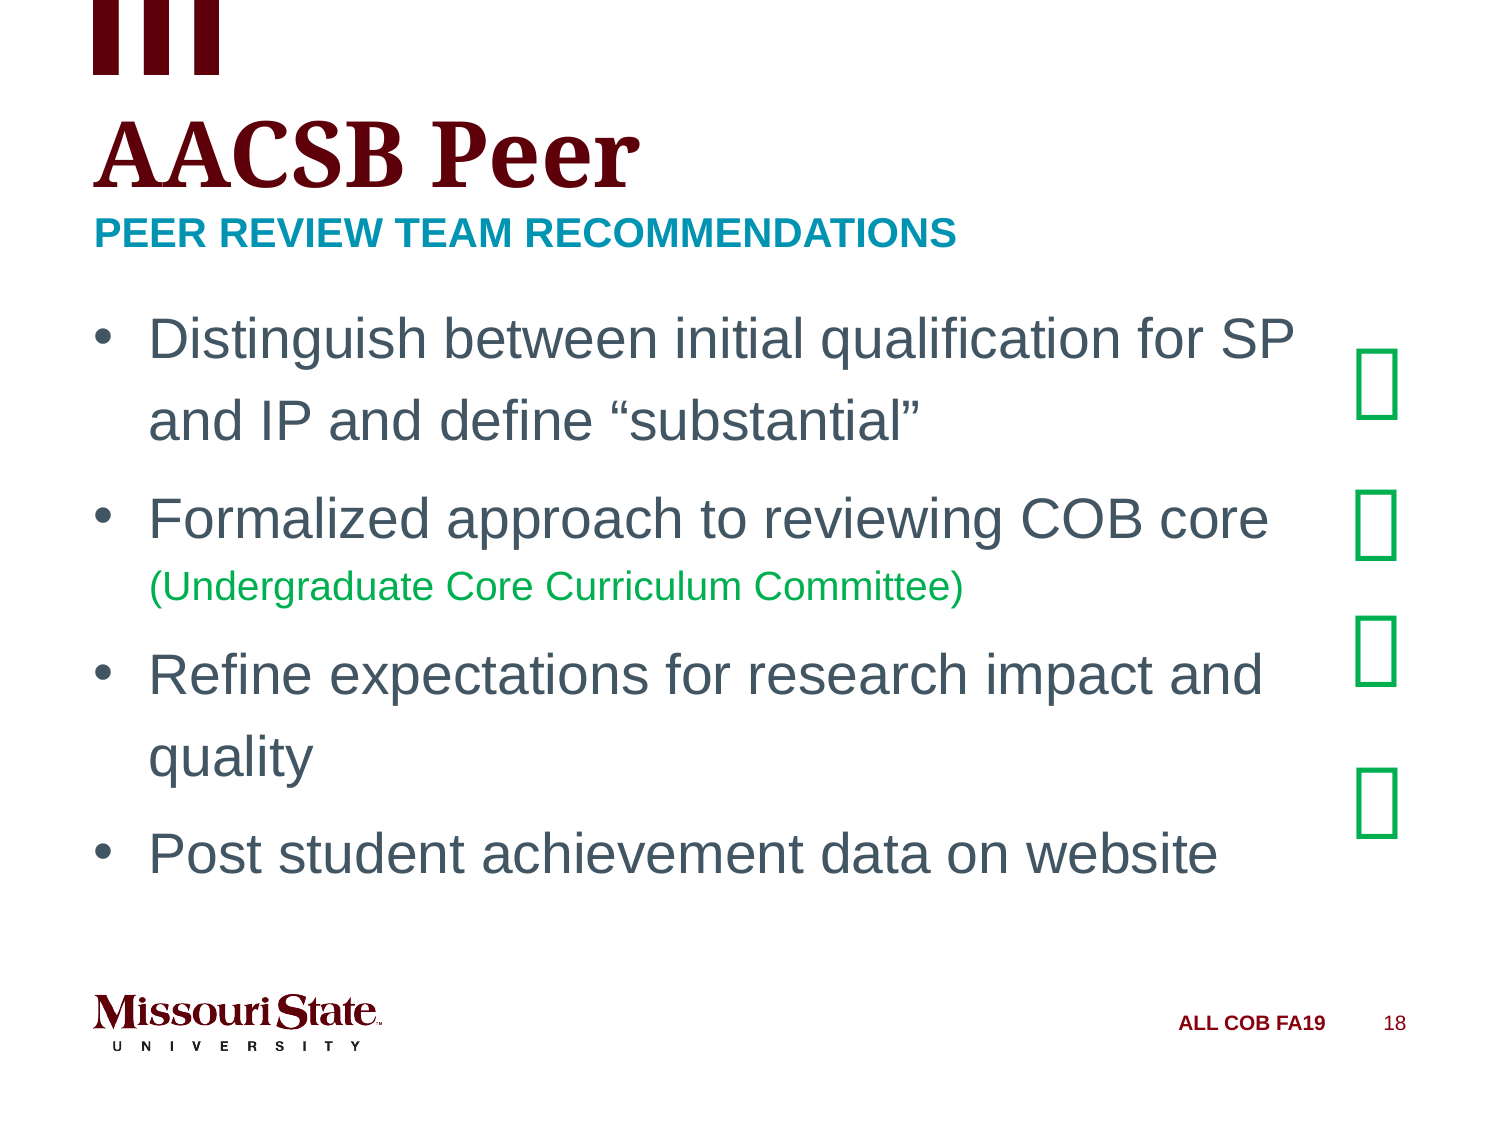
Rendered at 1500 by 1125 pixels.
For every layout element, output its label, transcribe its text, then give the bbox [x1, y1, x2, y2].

text_box  [1331, 454, 1415, 580]
picture [93, 994, 382, 1051]
list Peer review team Recommendations [93, 207, 1407, 263]
text_box  [1332, 732, 1417, 867]
text_box  [1332, 312, 1417, 448]
footer ALL COB FA19 [768, 994, 1331, 1050]
picture [93, 0, 219, 75]
text_box  [1331, 580, 1415, 715]
list Distinguish between initial qualification for SP and IP and define “substantial” Formalized approach to reviewing COB core (Undergraduate Core Curriculum Committee) Refine expectations for research impact and quality Post student achievement data on website [93, 287, 1349, 888]
slide_number 18 [1331, 994, 1407, 1050]
title AACSB Peer [93, 93, 1407, 207]
